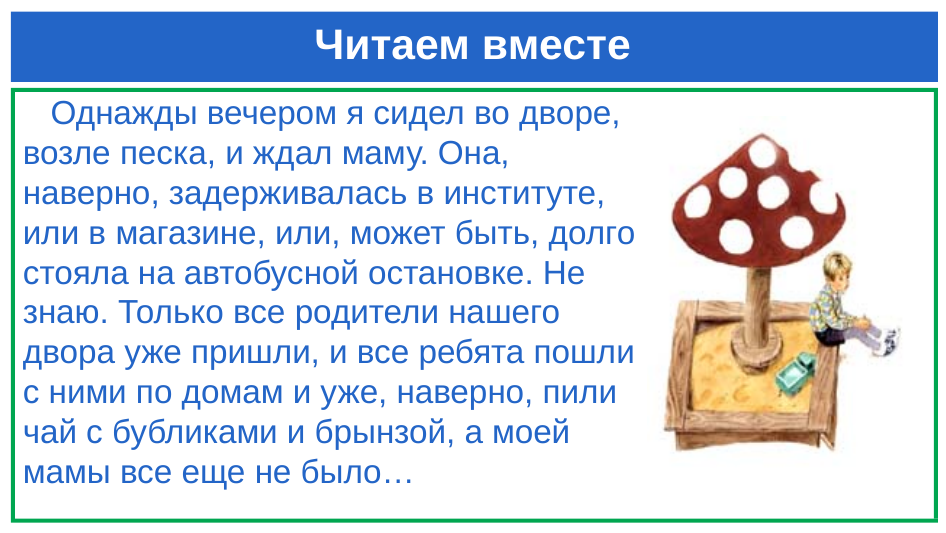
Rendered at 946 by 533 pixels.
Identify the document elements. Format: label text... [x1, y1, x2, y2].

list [647, 115, 911, 468]
list Однажды вечером я сидел во дворе, возле песка, и ждал маму. Она, наверно, задерживалась в институте, или в магазине, или, может быть, долго стояла на автобусной остановке. Не знаю. Только все родители нашего двора уже пришли, и все ребята пошли с ними по домам и уже, наверно, пили чай с бубликами и брынзой, а моей мамы все еще не было… [22, 91, 648, 495]
title Читаем вместе [49, 16, 897, 69]
